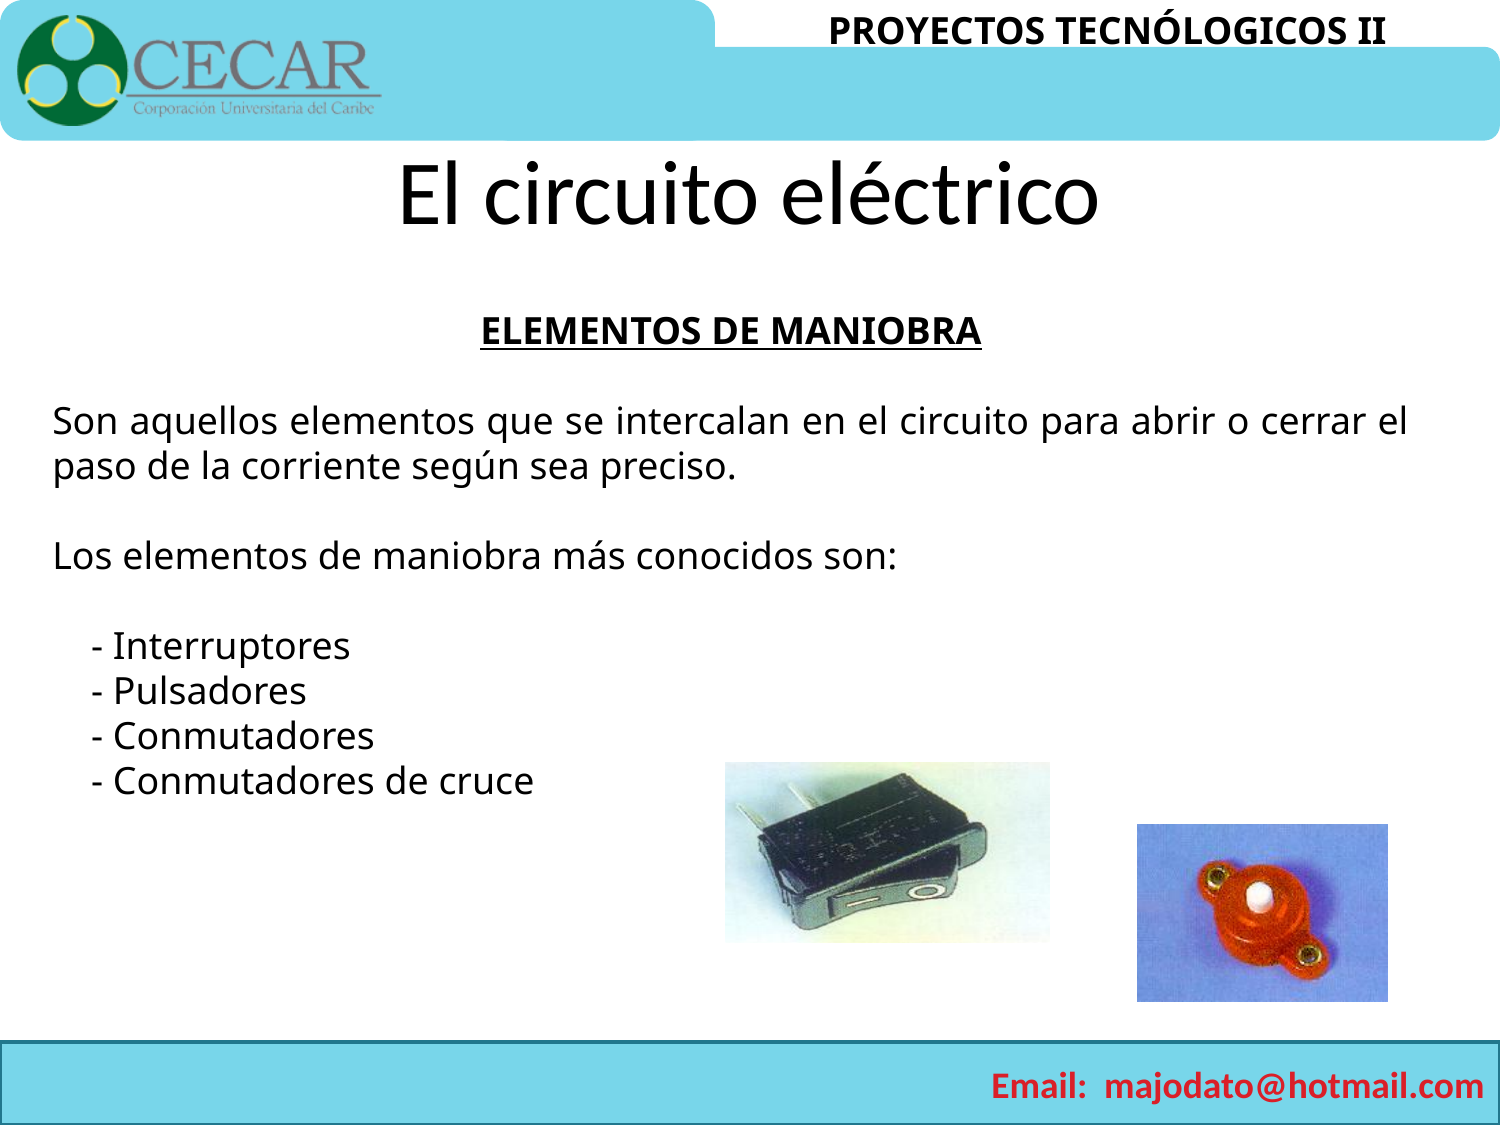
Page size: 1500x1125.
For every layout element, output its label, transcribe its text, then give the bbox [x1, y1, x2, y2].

picture [724, 762, 1051, 943]
picture [17, 15, 382, 125]
text_box ELEMENTOS DE MANIOBRA Son aquellos elementos que se intercalan en el circuito para abrir o cerrar el paso de la corriente según sea preciso. Los elementos de maniobra más conocidos son: - Interruptores - Pulsadores - Conmutadores - Conmutadores de cruce [37, 299, 1425, 810]
picture [1137, 824, 1388, 1002]
title El circuito eléctrico [0, 125, 1500, 250]
